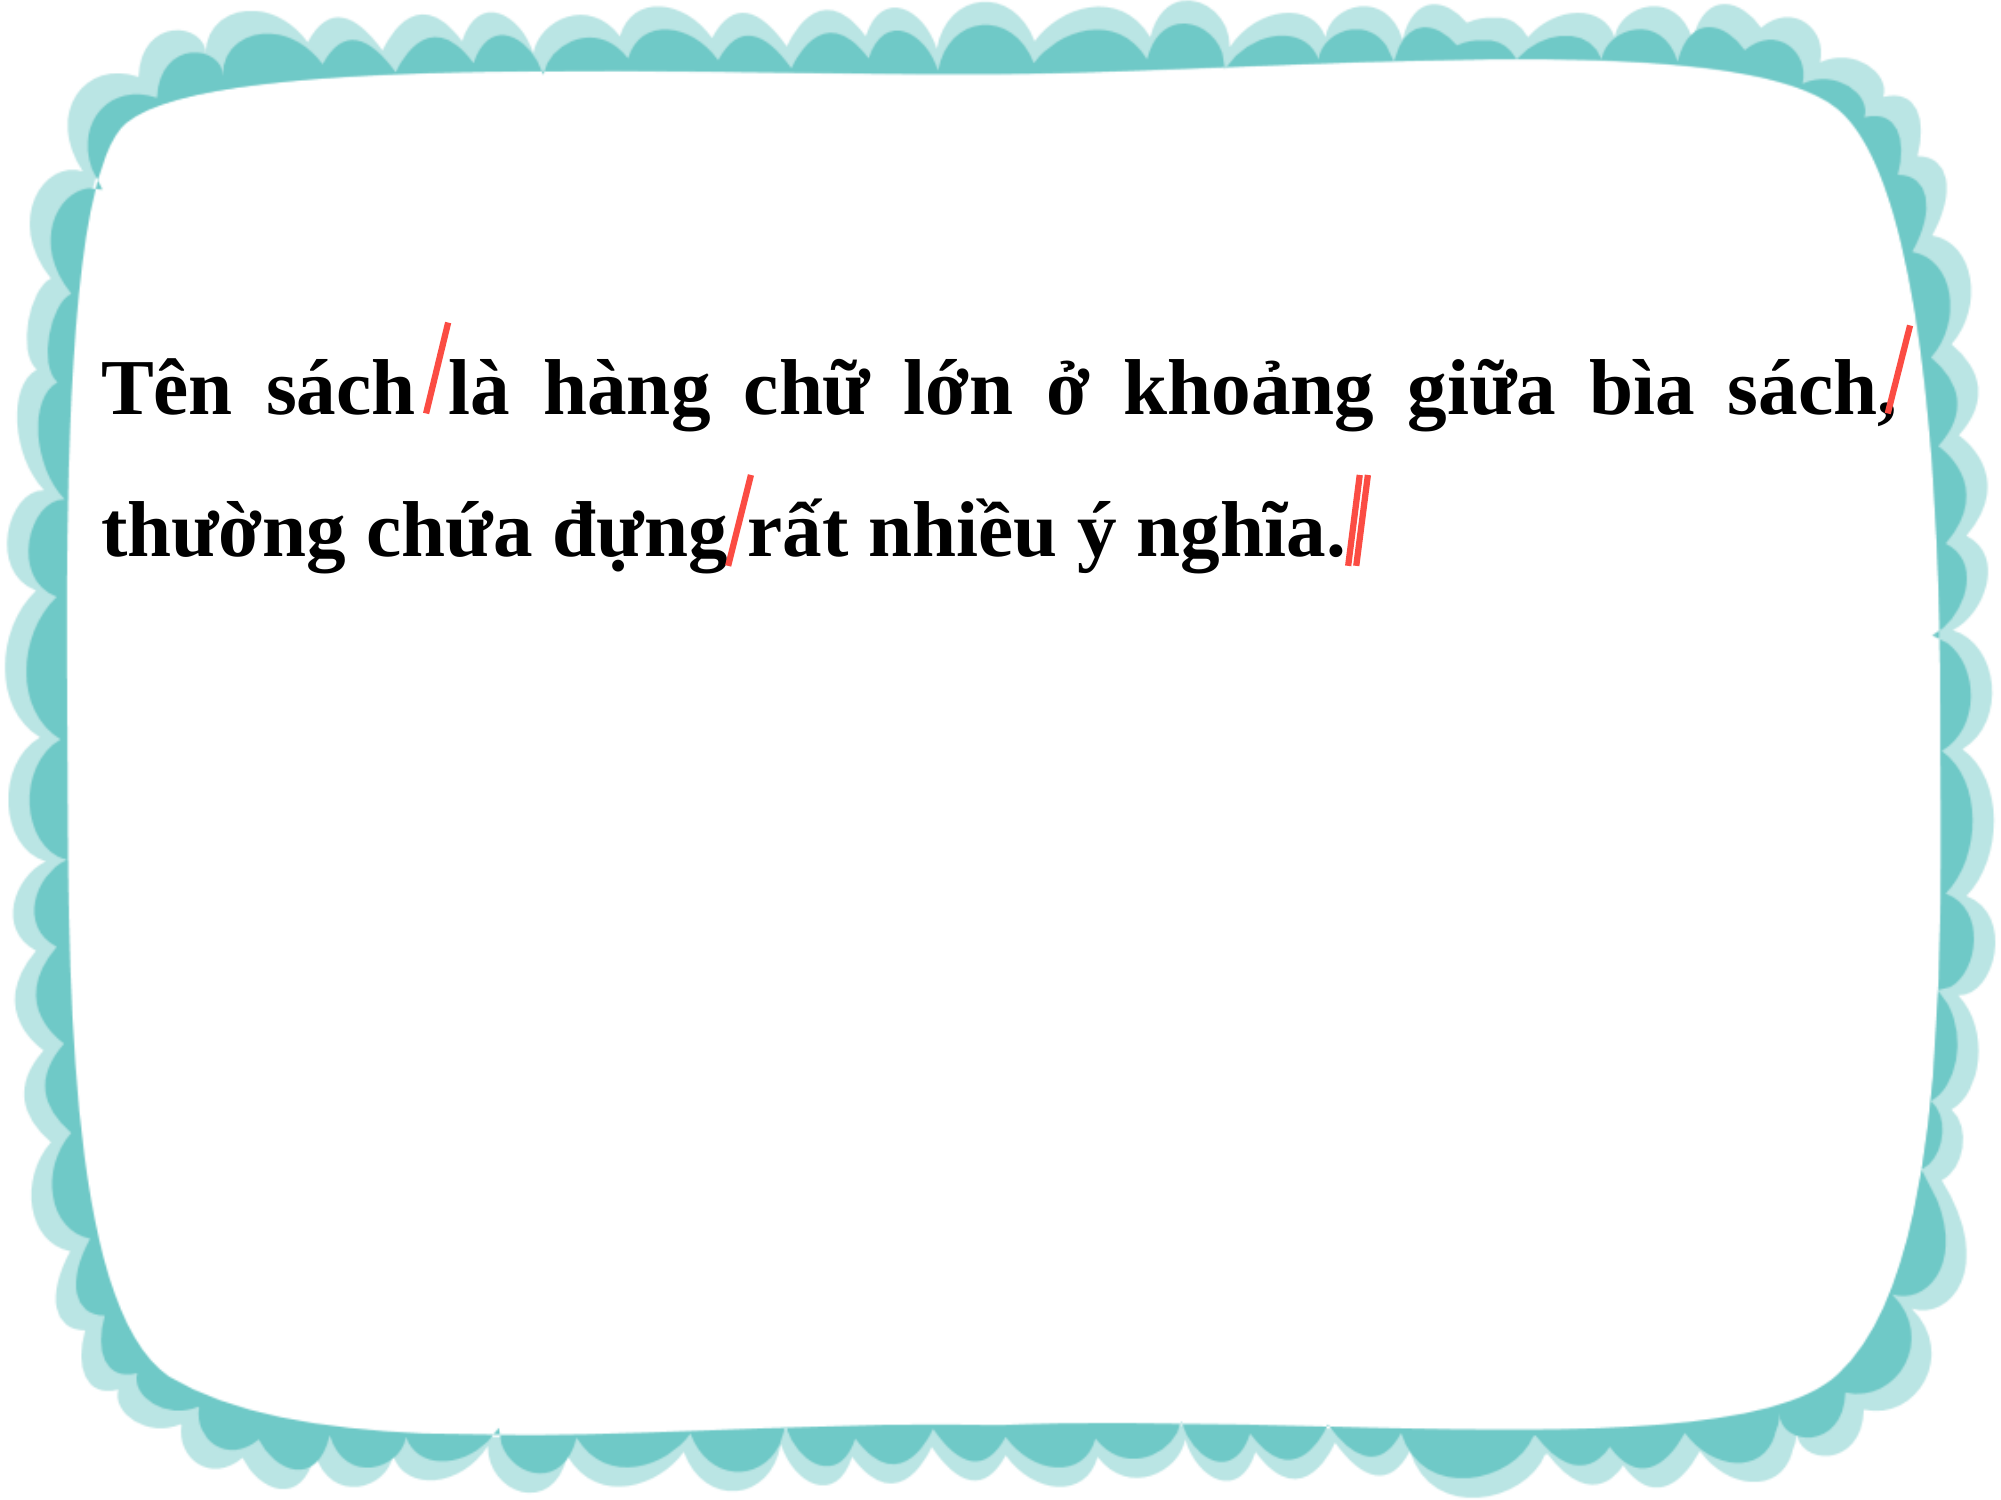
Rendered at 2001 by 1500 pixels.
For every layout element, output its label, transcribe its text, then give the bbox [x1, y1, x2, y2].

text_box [728, 474, 751, 566]
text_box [1887, 325, 1910, 414]
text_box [425, 322, 449, 414]
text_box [1348, 474, 1368, 566]
picture [0, 0, 2001, 1500]
text_box Tên sách là hàng chữ lớn ở khoảng giữa bìa sách, thường chứa đựng rất nhiều ý nghĩa. [86, 280, 1914, 580]
